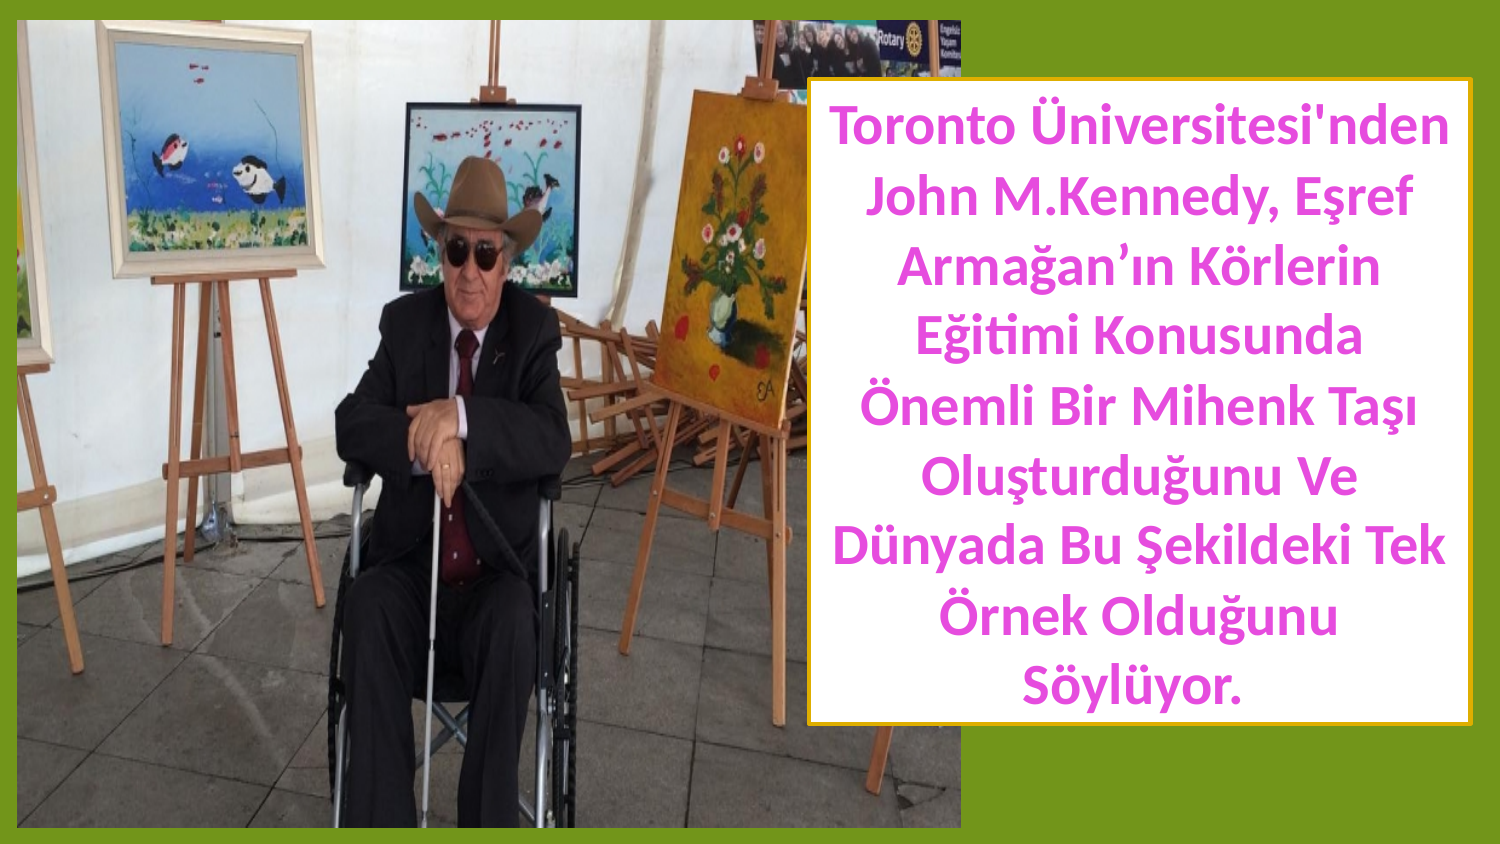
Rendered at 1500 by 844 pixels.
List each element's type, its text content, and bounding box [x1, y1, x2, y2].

picture [17, 19, 961, 828]
text_box Toronto Üniversitesi'nden John M.Kennedy, Eşref Armağan’ın Körlerin Eğitimi Konusunda Önemli Bir Mihenk Taşı Oluşturduğunu Ve Dünyada Bu Şekildeki Tek Örnek Olduğunu Söylüyor. [966, 77, 1473, 726]
